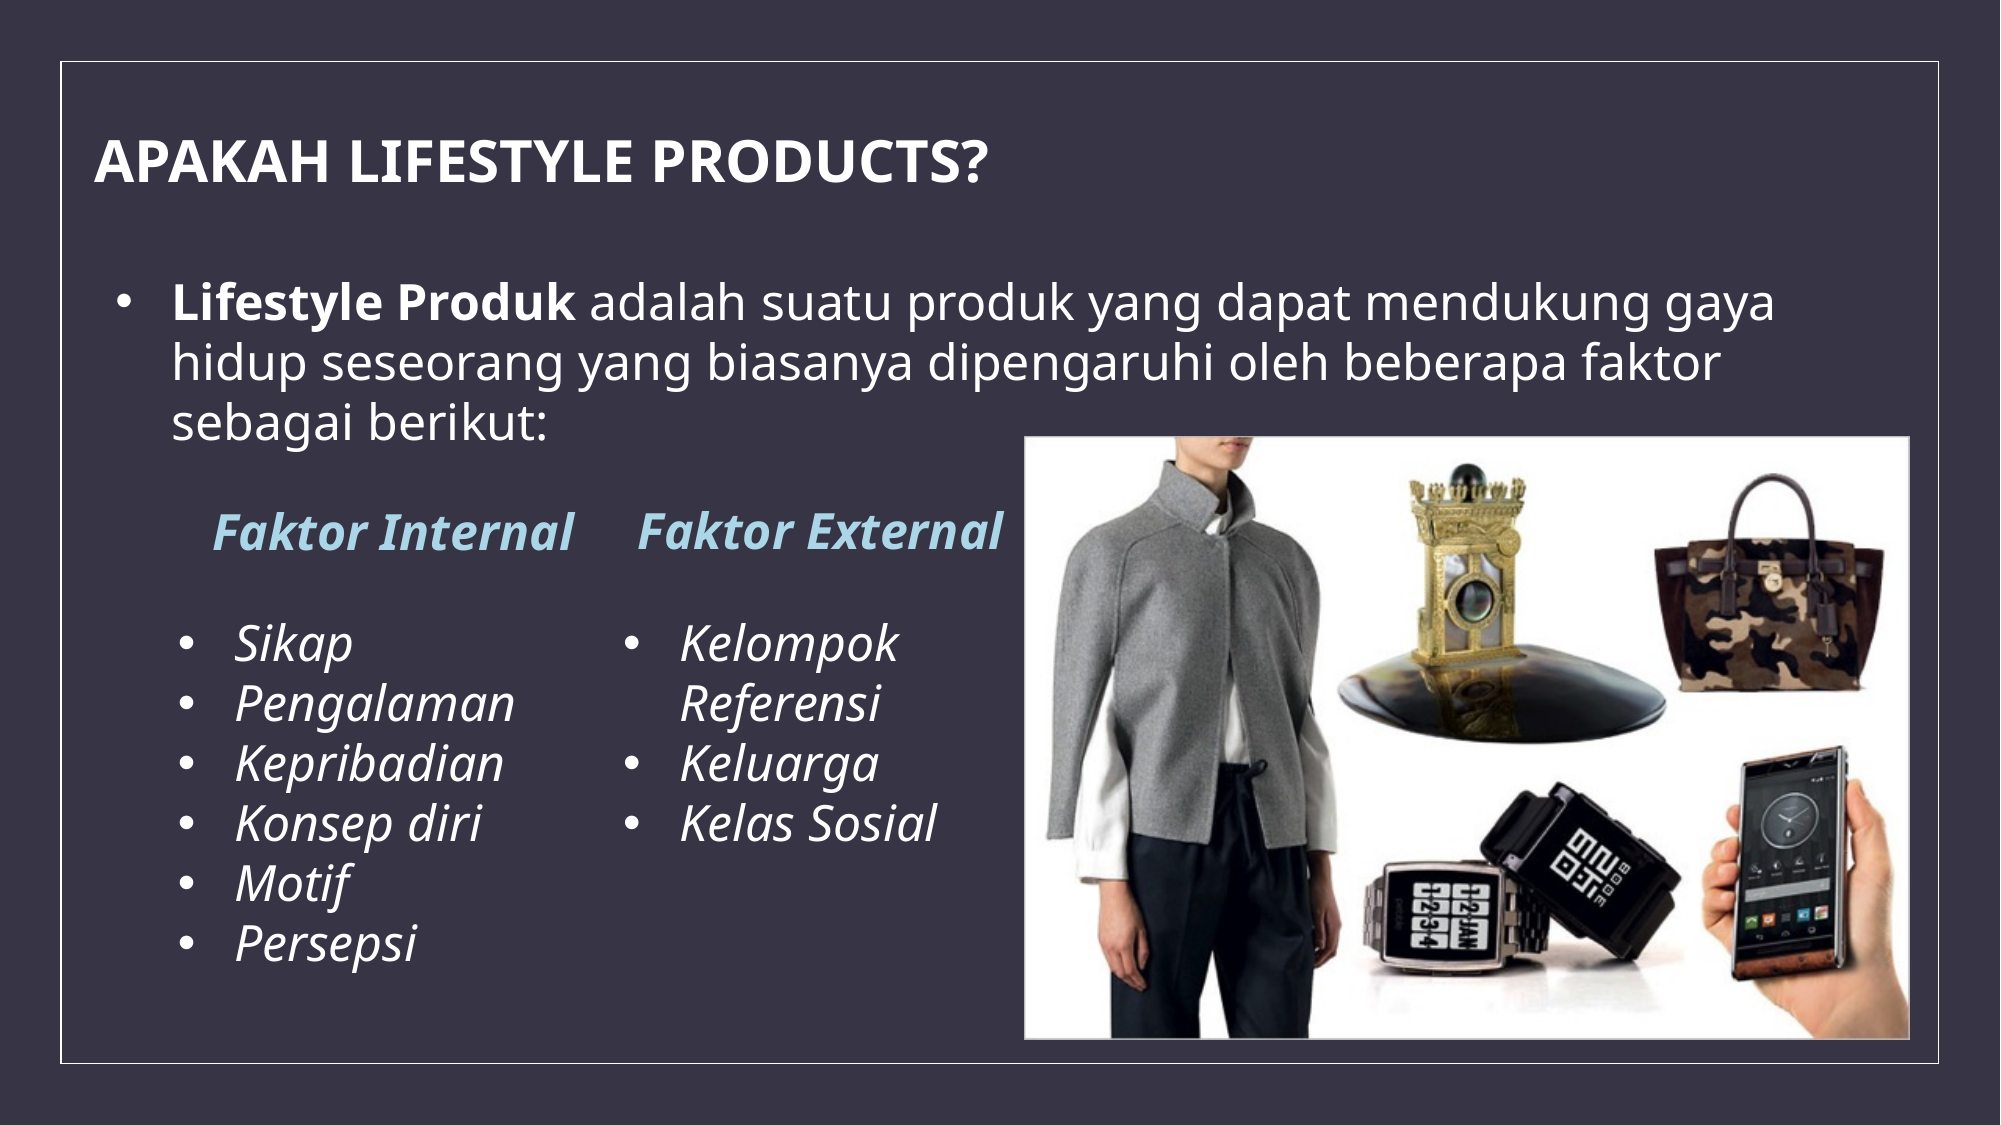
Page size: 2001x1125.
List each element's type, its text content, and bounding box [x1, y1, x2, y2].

text_box Sikap Pengalaman Kepribadian Konsep diri Motif Persepsi [163, 604, 676, 980]
text_box Faktor External [622, 492, 1018, 567]
text_box Faktor Internal [197, 493, 711, 568]
picture [1024, 436, 1910, 1040]
text_box Kelompok Referensi Keluarga Kelas Sosial [608, 604, 1018, 860]
text_box APAKAH LIFESTYLE PRODUCTS? [79, 116, 1005, 202]
text_box Lifestyle Produk adalah suatu produk yang dapat mendukung gaya hidup seseorang yang biasanya dipengaruhi oleh beberapa faktor sebagai berikut: [100, 262, 1910, 458]
